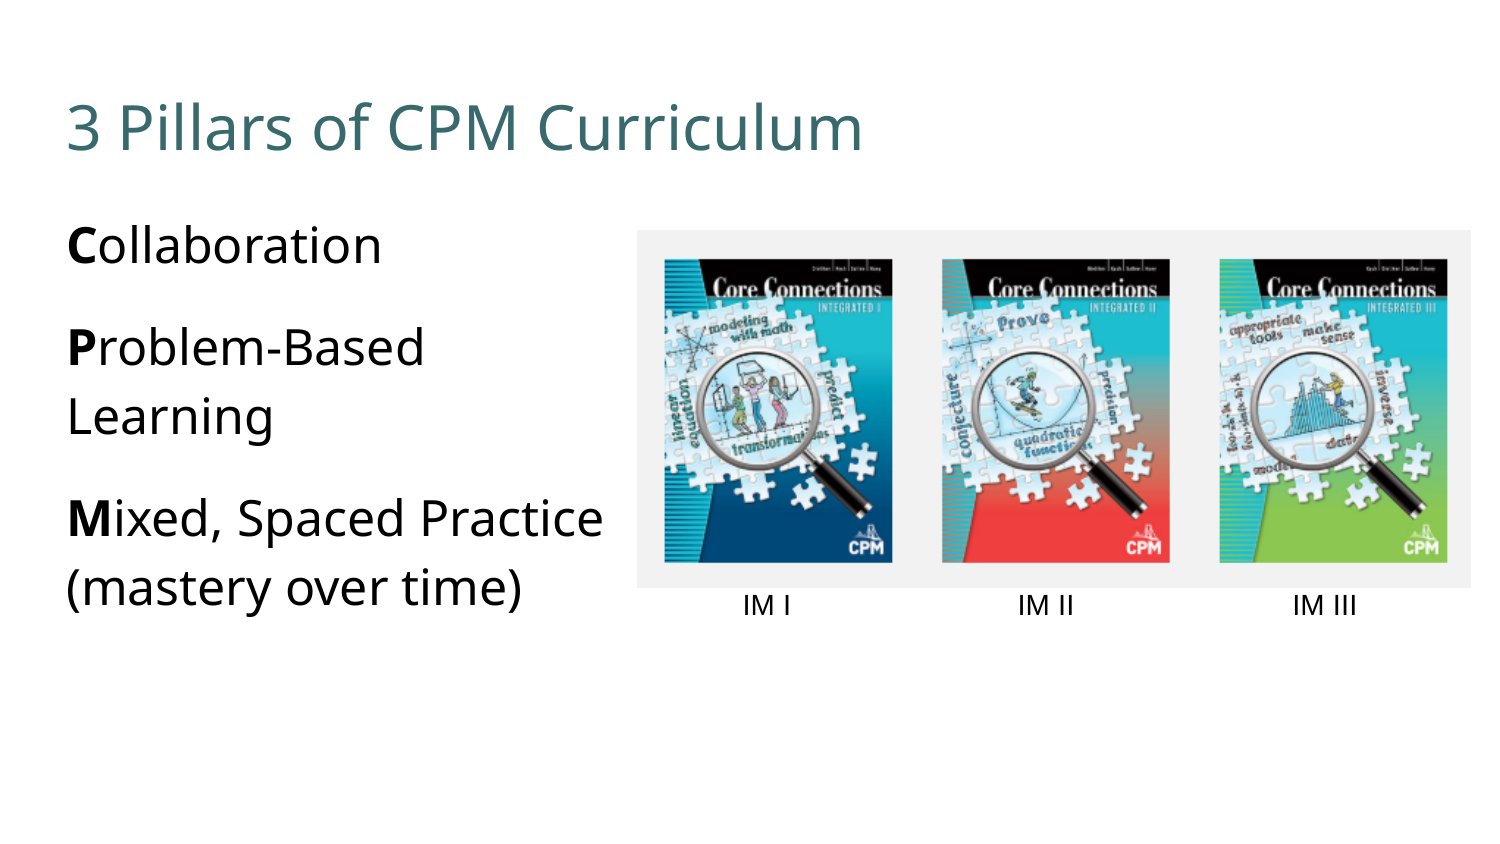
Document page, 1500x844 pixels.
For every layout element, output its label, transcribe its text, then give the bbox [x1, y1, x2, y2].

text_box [636, 229, 1471, 624]
title 3 Pillars of CPM Curriculum [51, 72, 1449, 167]
list Collaboration Problem-Based Learning Mixed, Spaced Practice (mastery over time) [51, 189, 647, 750]
